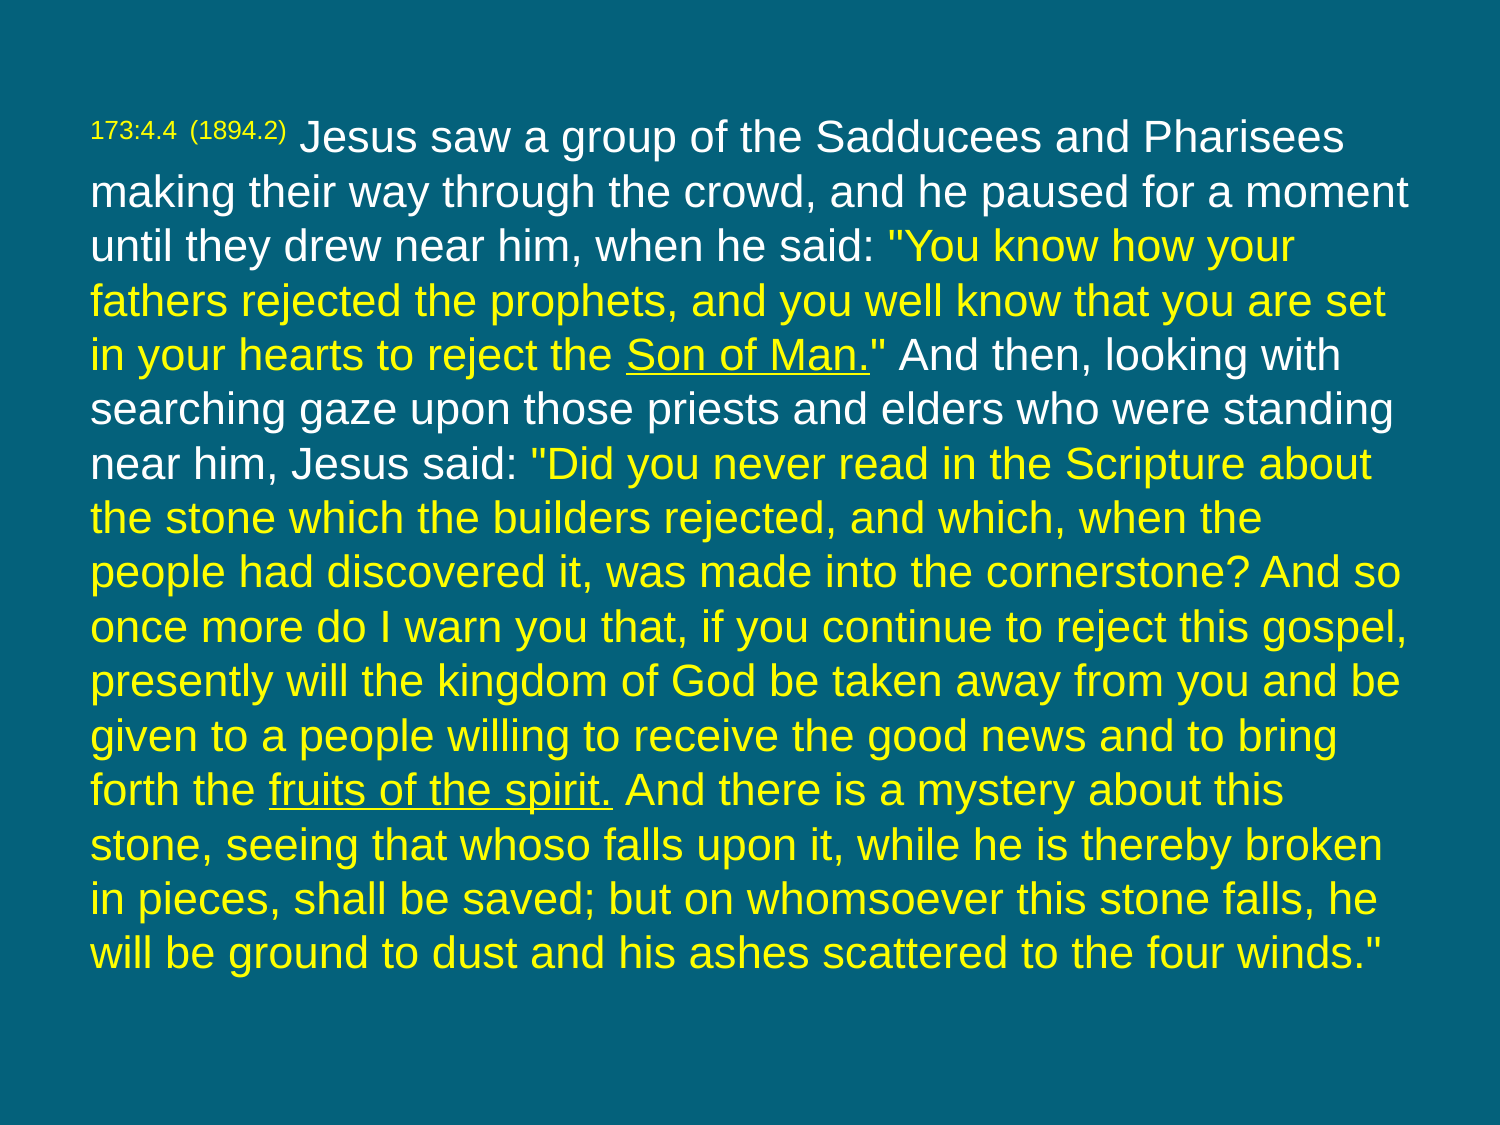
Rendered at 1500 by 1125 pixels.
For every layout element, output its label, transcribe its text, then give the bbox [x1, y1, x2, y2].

list 173:4.4 (1894.2) Jesus saw a group of the Sadducees and Pharisees making their way through the crowd, and he paused for a moment until they drew near him, when he said: "You know how your fathers rejected the prophets, and you well know that you are set in your hearts to reject the Son of Man." And then, looking with searching gaze upon those priests and elders who were standing near him, Jesus said: "Did you never read in the Scripture about the stone which the builders rejected, and which, when the people had discovered it, was made into the cornerstone? And so once more do I warn you that, if you continue to reject this gospel, presently will the kingdom of God be taken away from you and be given to a people willing to receive the good news and to bring forth the fruits of the spirit. And there is a mystery about this stone, seeing that whoso falls upon it, while he is thereby broken in pieces, shall be saved; but on whomsoever this stone falls, he will be ground to dust and his ashes scattered to the four winds." [75, 99, 1425, 1005]
